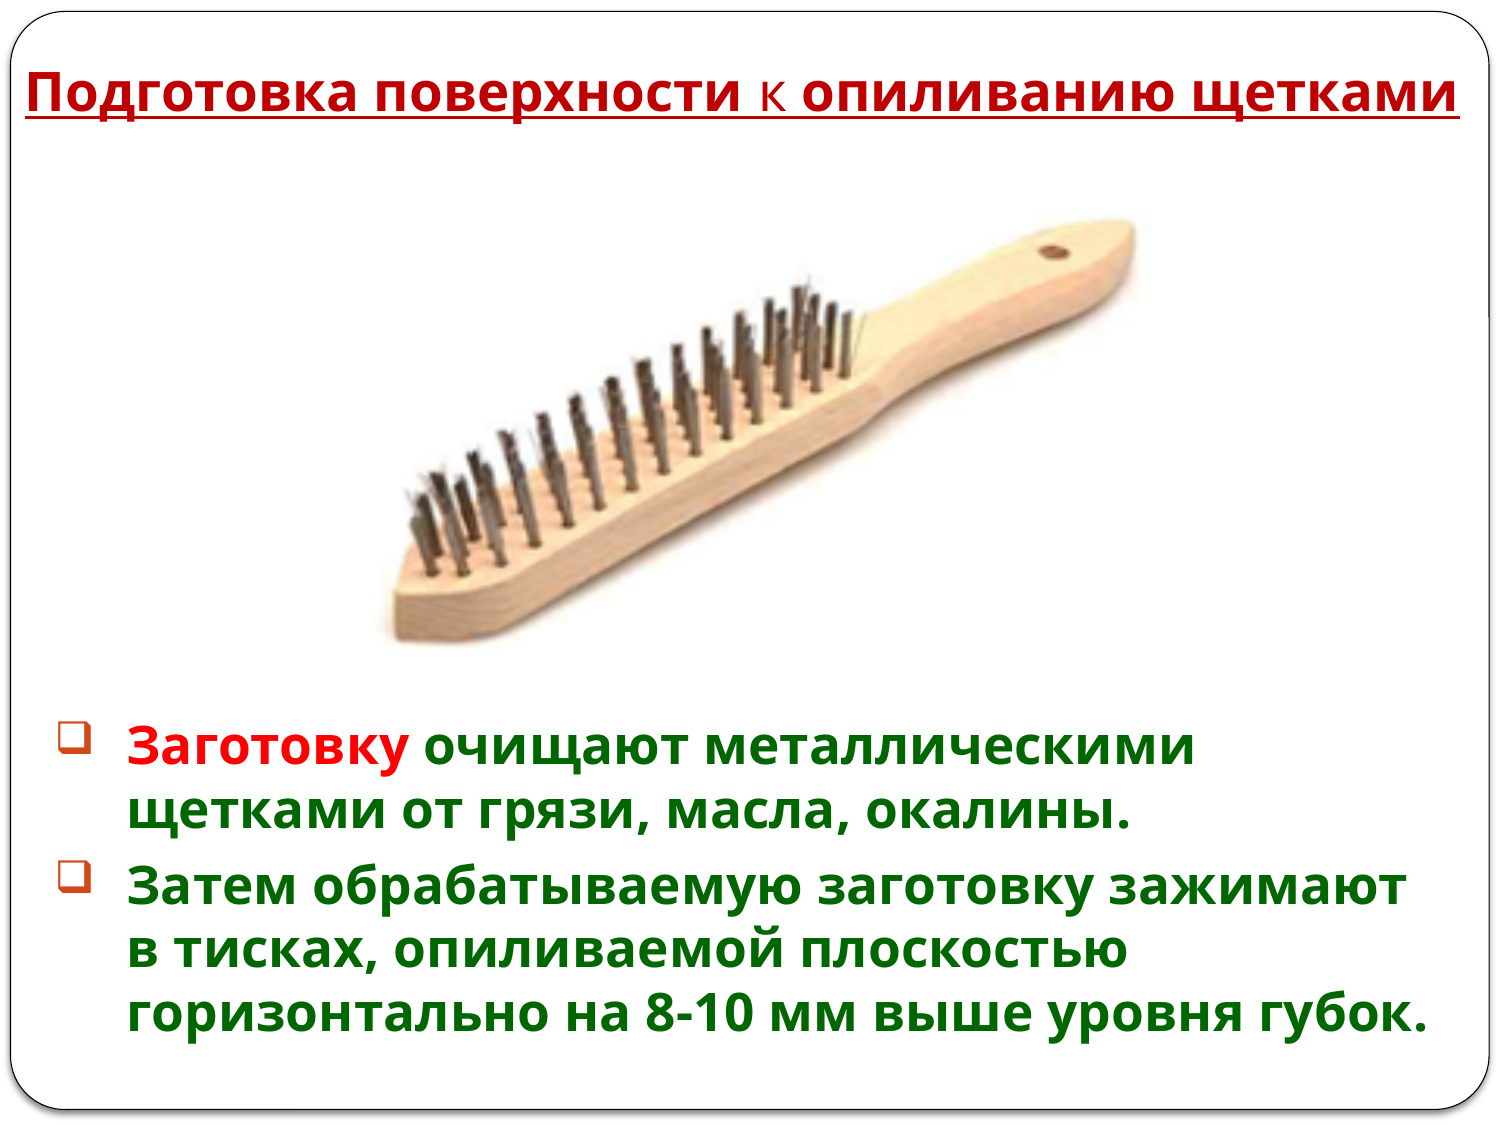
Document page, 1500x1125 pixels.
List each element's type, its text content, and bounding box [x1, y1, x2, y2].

title Подготовка поверхности к опиливанию щетками [4, 30, 1481, 138]
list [371, 101, 1152, 847]
list Заготовку очищают металлическими щетками от грязи, масла, окалины. Затем обрабатываемую заготовку зажимают в тисках, опиливаемой плоскостью горизонтально на 8-10 мм выше уровня губок. [39, 704, 1446, 1071]
